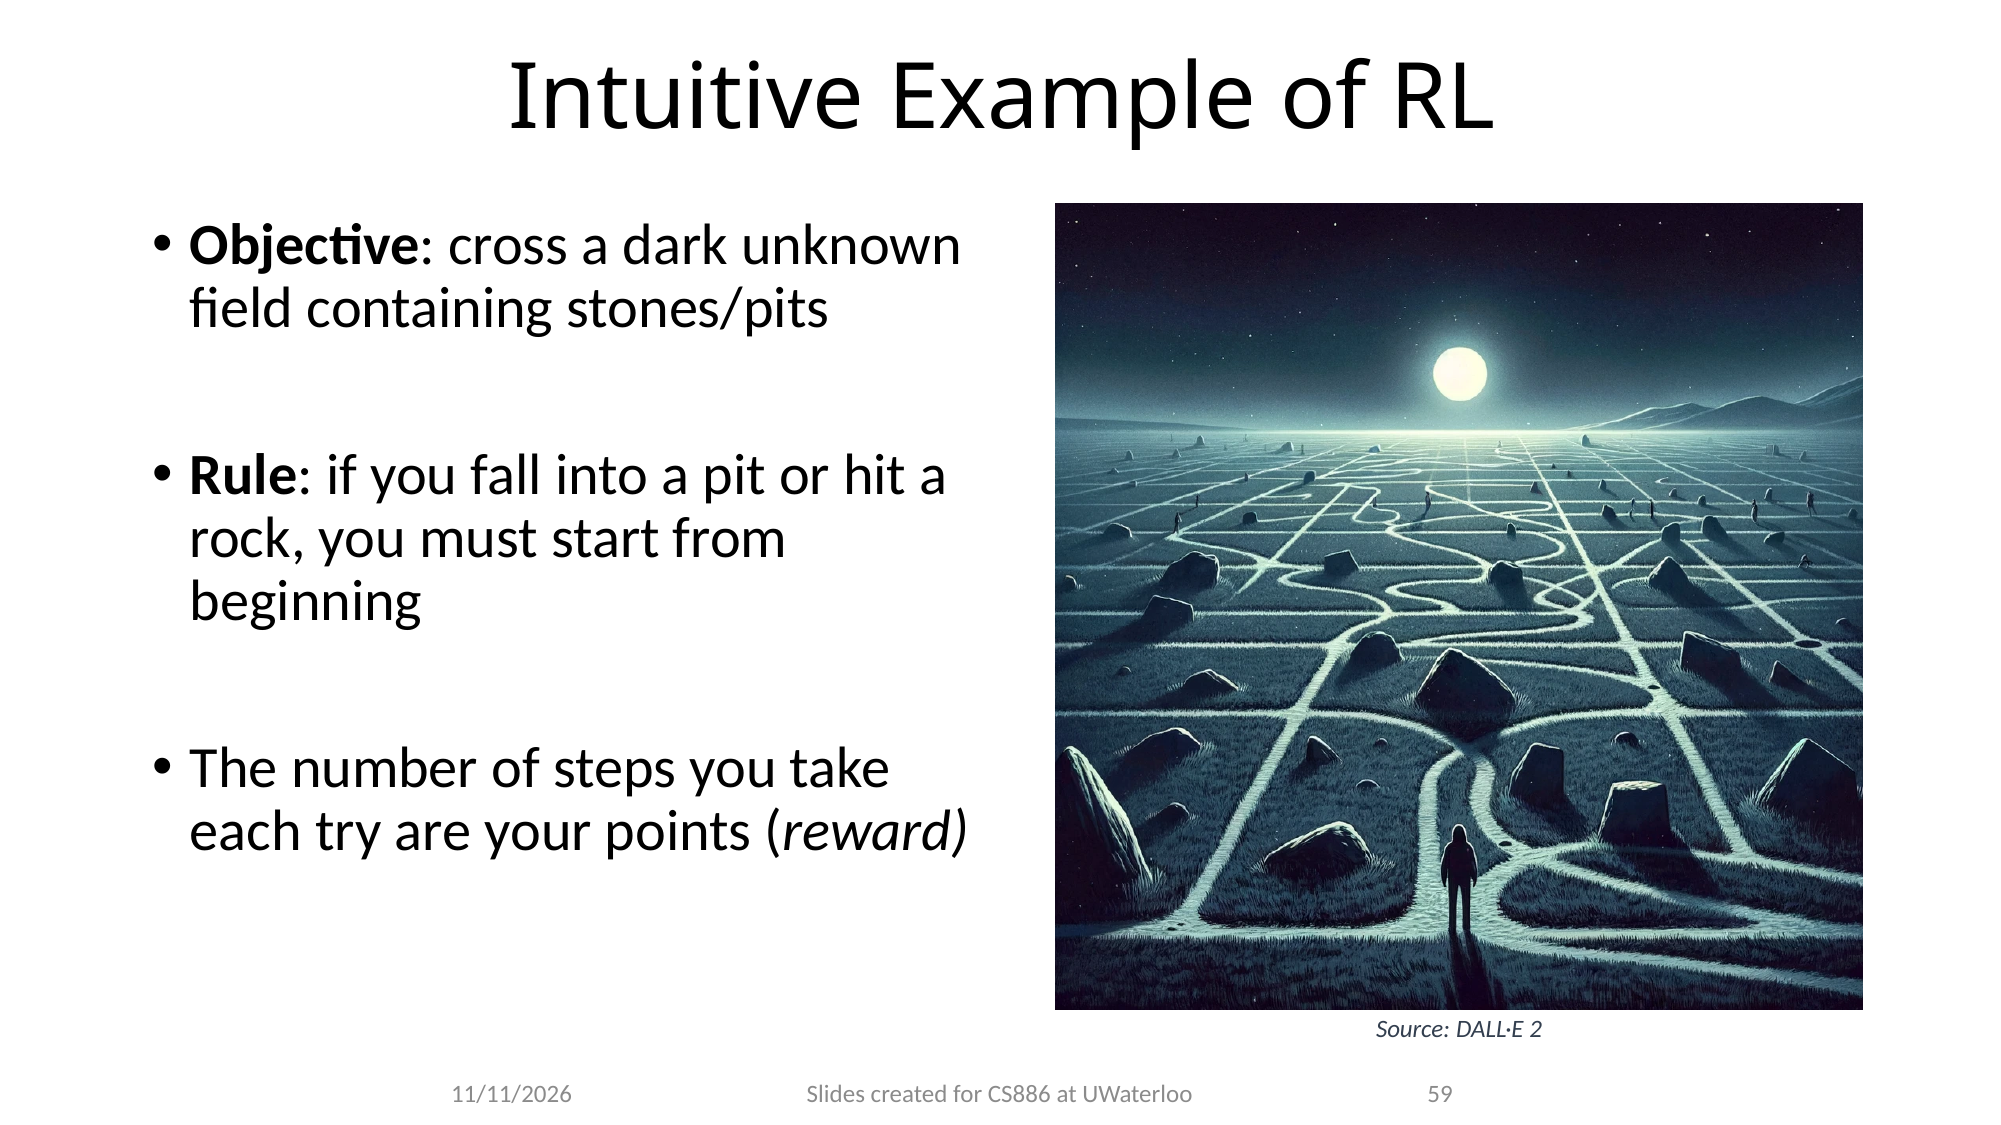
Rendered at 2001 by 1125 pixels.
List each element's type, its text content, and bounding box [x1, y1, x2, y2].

slide_number 59 [1412, 1062, 1863, 1123]
text_box Objective: cross a dark unknown field containing stones/pits Rule: if you fall into a pit or hit a rock, you must start from beginning The number of steps you take each try are your points (reward) [137, 206, 1021, 1014]
text_box Source: DALL·E 2 [1121, 1010, 1797, 1058]
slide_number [137, 1062, 588, 1123]
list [1055, 203, 1863, 1010]
footer Slides created for CS886 at UWaterloo [662, 1062, 1338, 1123]
title Intuitive Example of RL [2, 3, 2000, 195]
